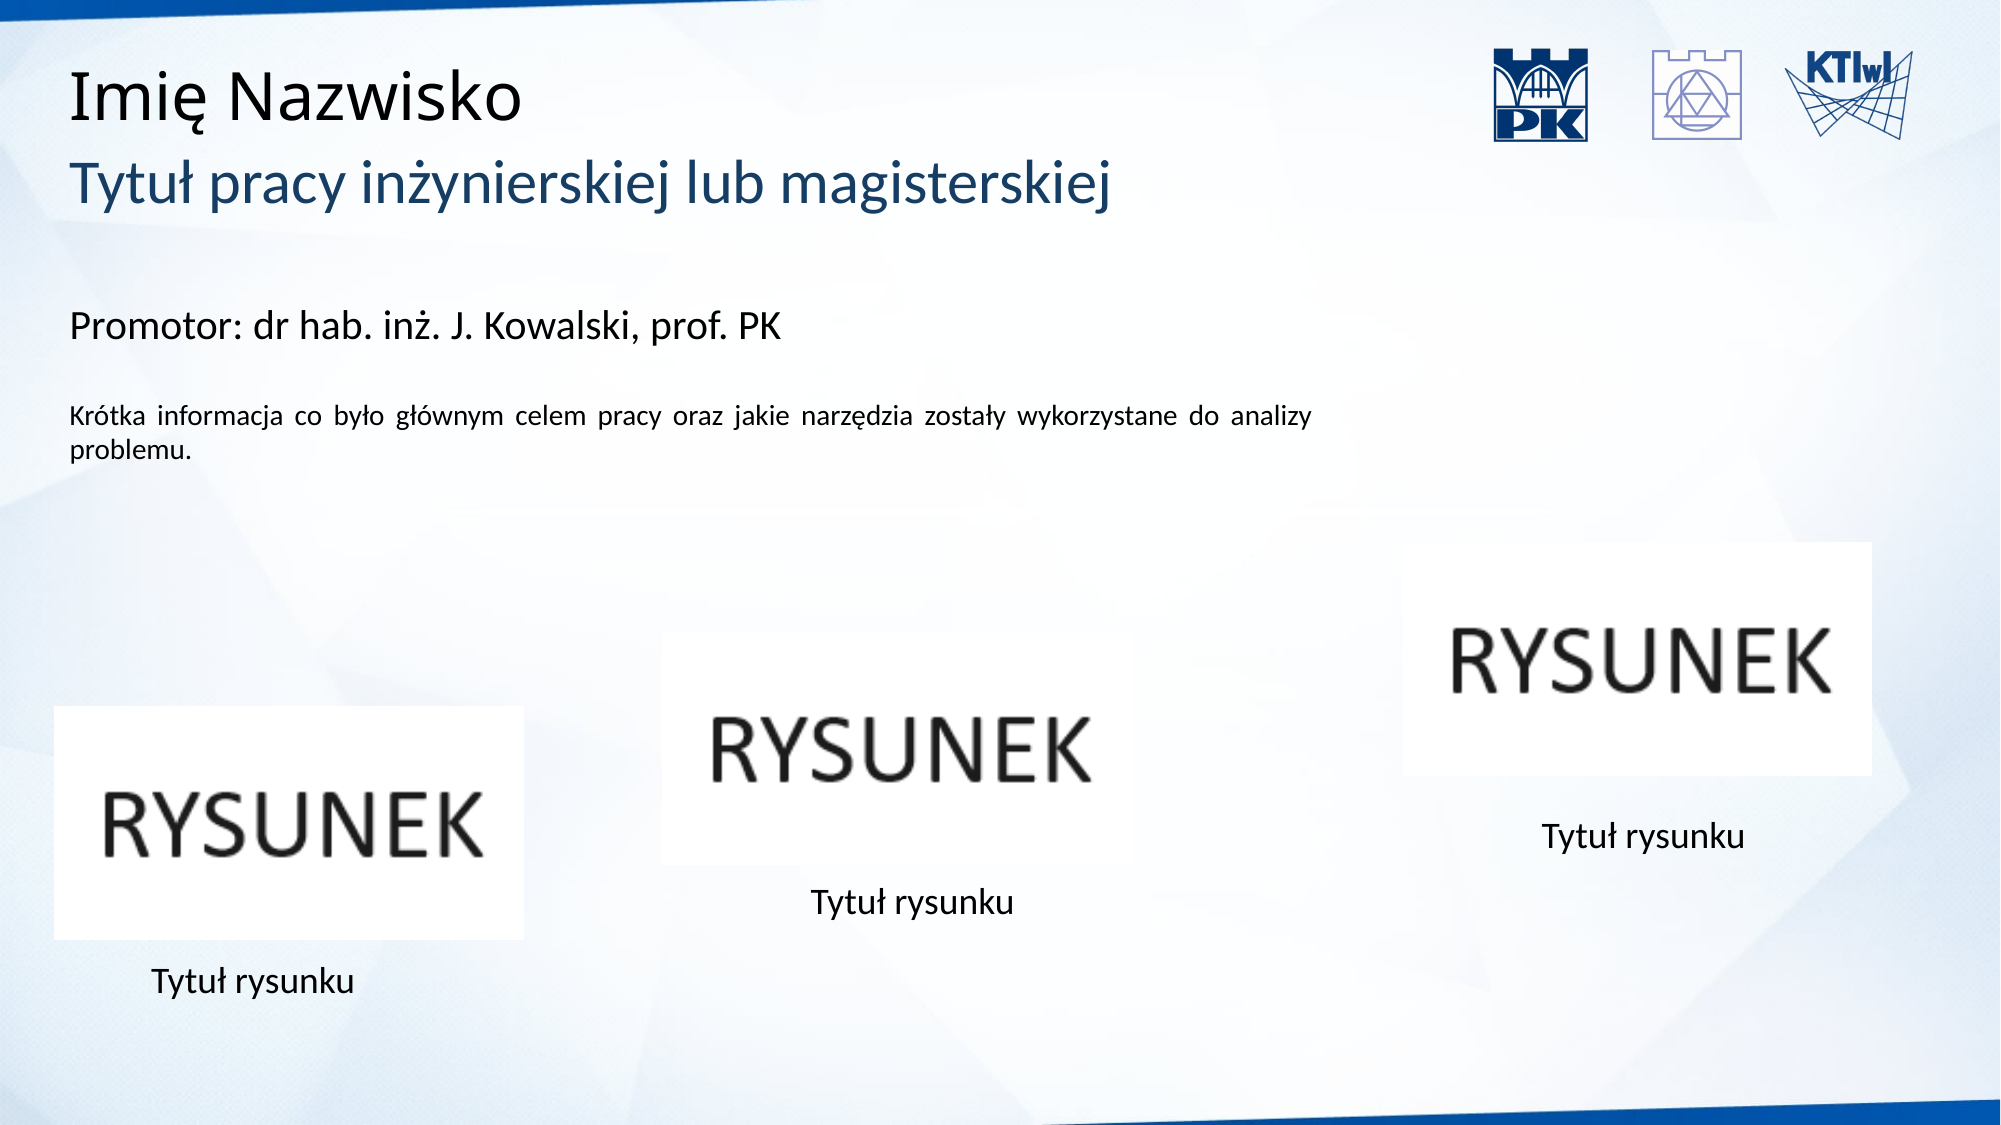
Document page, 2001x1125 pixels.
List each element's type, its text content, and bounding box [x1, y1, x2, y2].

text_box Tytuł rysunku [1526, 803, 1762, 864]
text_box Tytuł rysunku [136, 948, 371, 1009]
text_box Promotor: dr hab. inż. J. Kowalski, prof. PK [54, 300, 860, 388]
picture [0, 0, 2001, 1125]
text_box Tytuł pracy inżynierskiej lub magisterskiej [54, 142, 1328, 297]
text_box Tytuł rysunku [795, 869, 1031, 930]
text_box Krótka informacja co było głównym celem pracy oraz jakie narzędzia zostały wykorzystane do analizy problemu. [54, 388, 1328, 474]
text_box Imię Nazwisko [54, 55, 574, 142]
